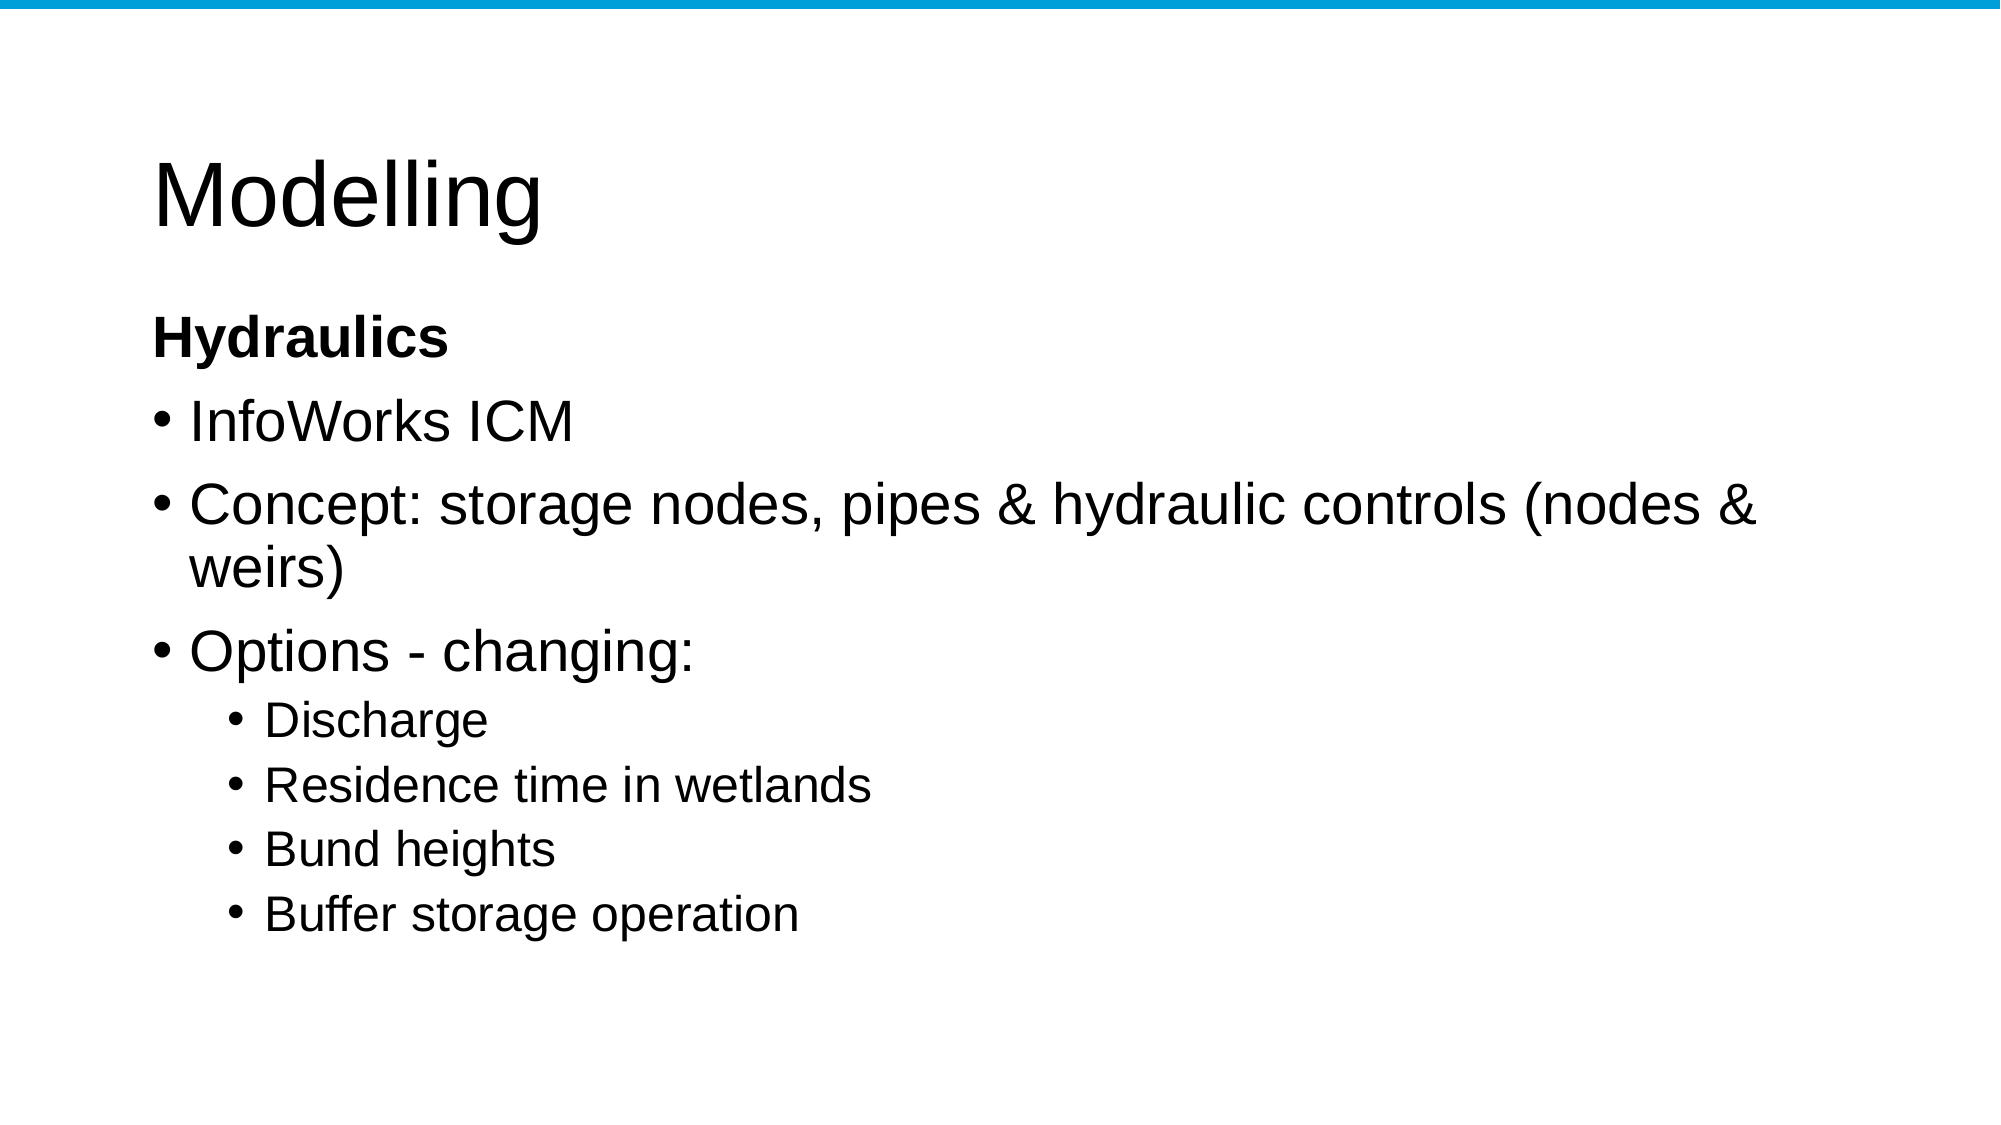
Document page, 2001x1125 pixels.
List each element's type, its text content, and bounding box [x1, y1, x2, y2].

list Hydraulics InfoWorks ICM Concept: storage nodes, pipes & hydraulic controls (nodes & weirs) Options - changing: Discharge Residence time in wetlands Bund heights Buffer storage operation [137, 299, 1863, 988]
title Modelling [137, 116, 1863, 278]
